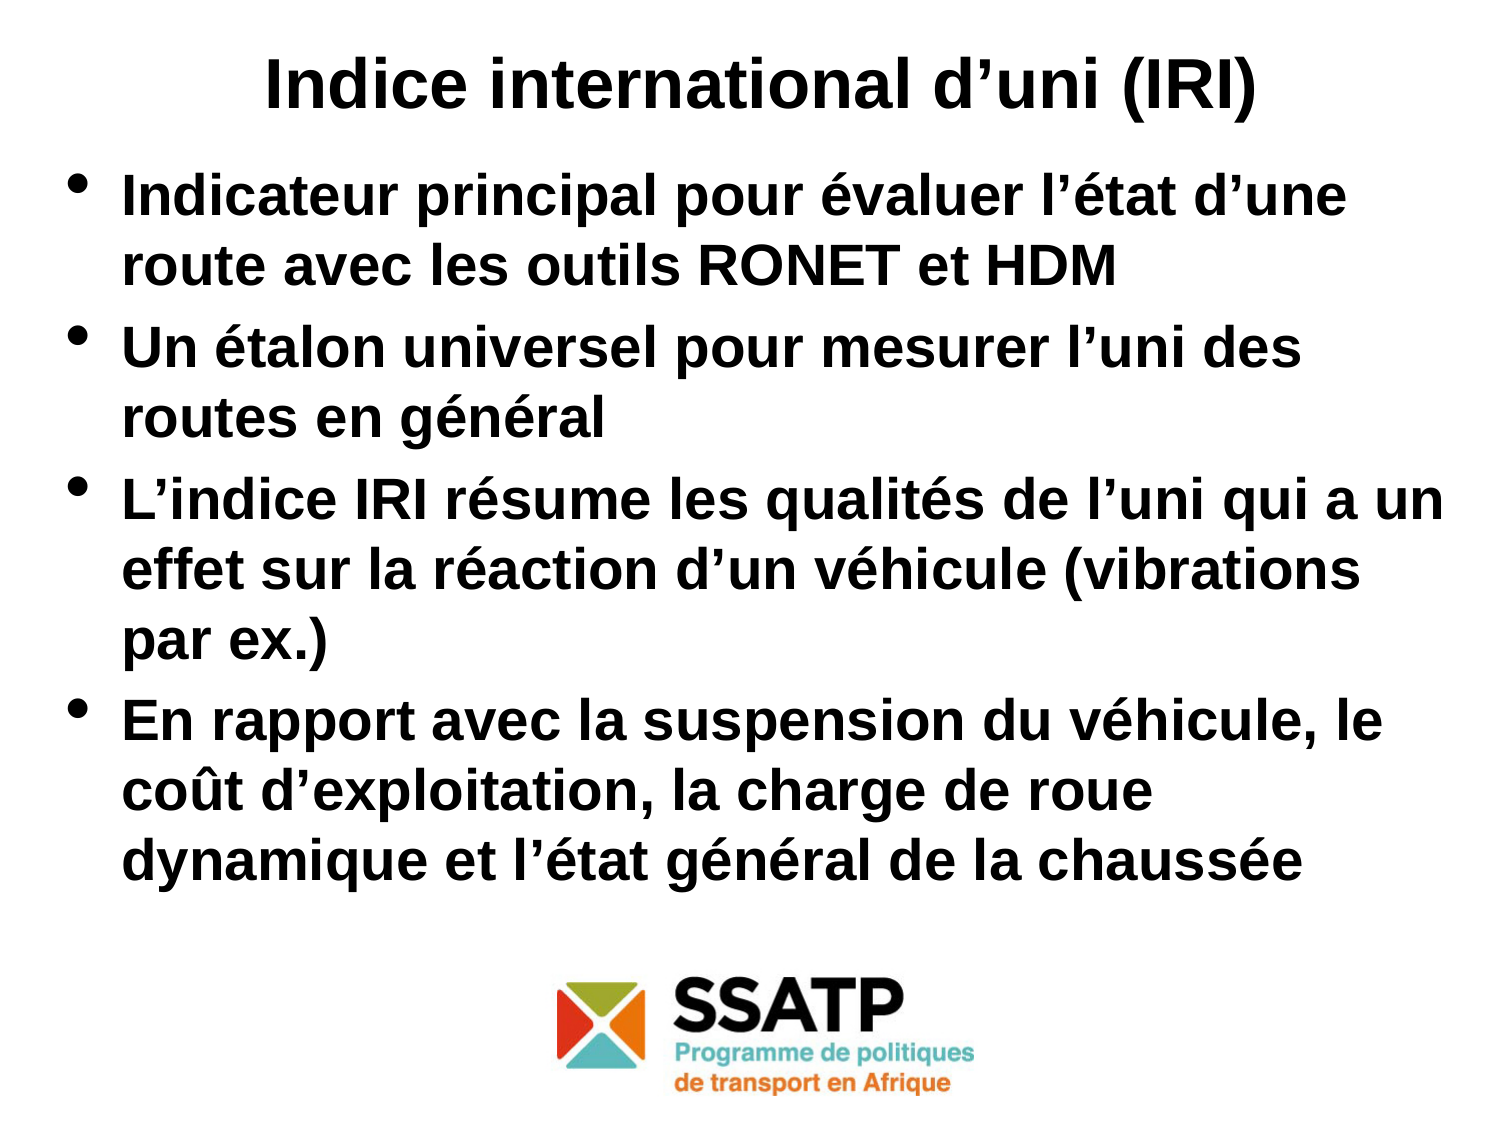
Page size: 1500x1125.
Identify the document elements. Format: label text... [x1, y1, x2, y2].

title Indice international d’uni (IRI) [24, 12, 1500, 149]
list Indicateur principal pour évaluer l’état d’une route avec les outils RONET et HDM Un étalon universel pour mesurer l’uni des routes en général L’indice IRI résume les qualités de l’uni qui a un effet sur la réaction d’un véhicule (vibrations par ex.) En rapport avec la suspension du véhicule, le coût d’exploitation, la charge de roue dynamique et l’état général de la chaussée [49, 149, 1476, 1051]
picture [537, 1051, 988, 1111]
